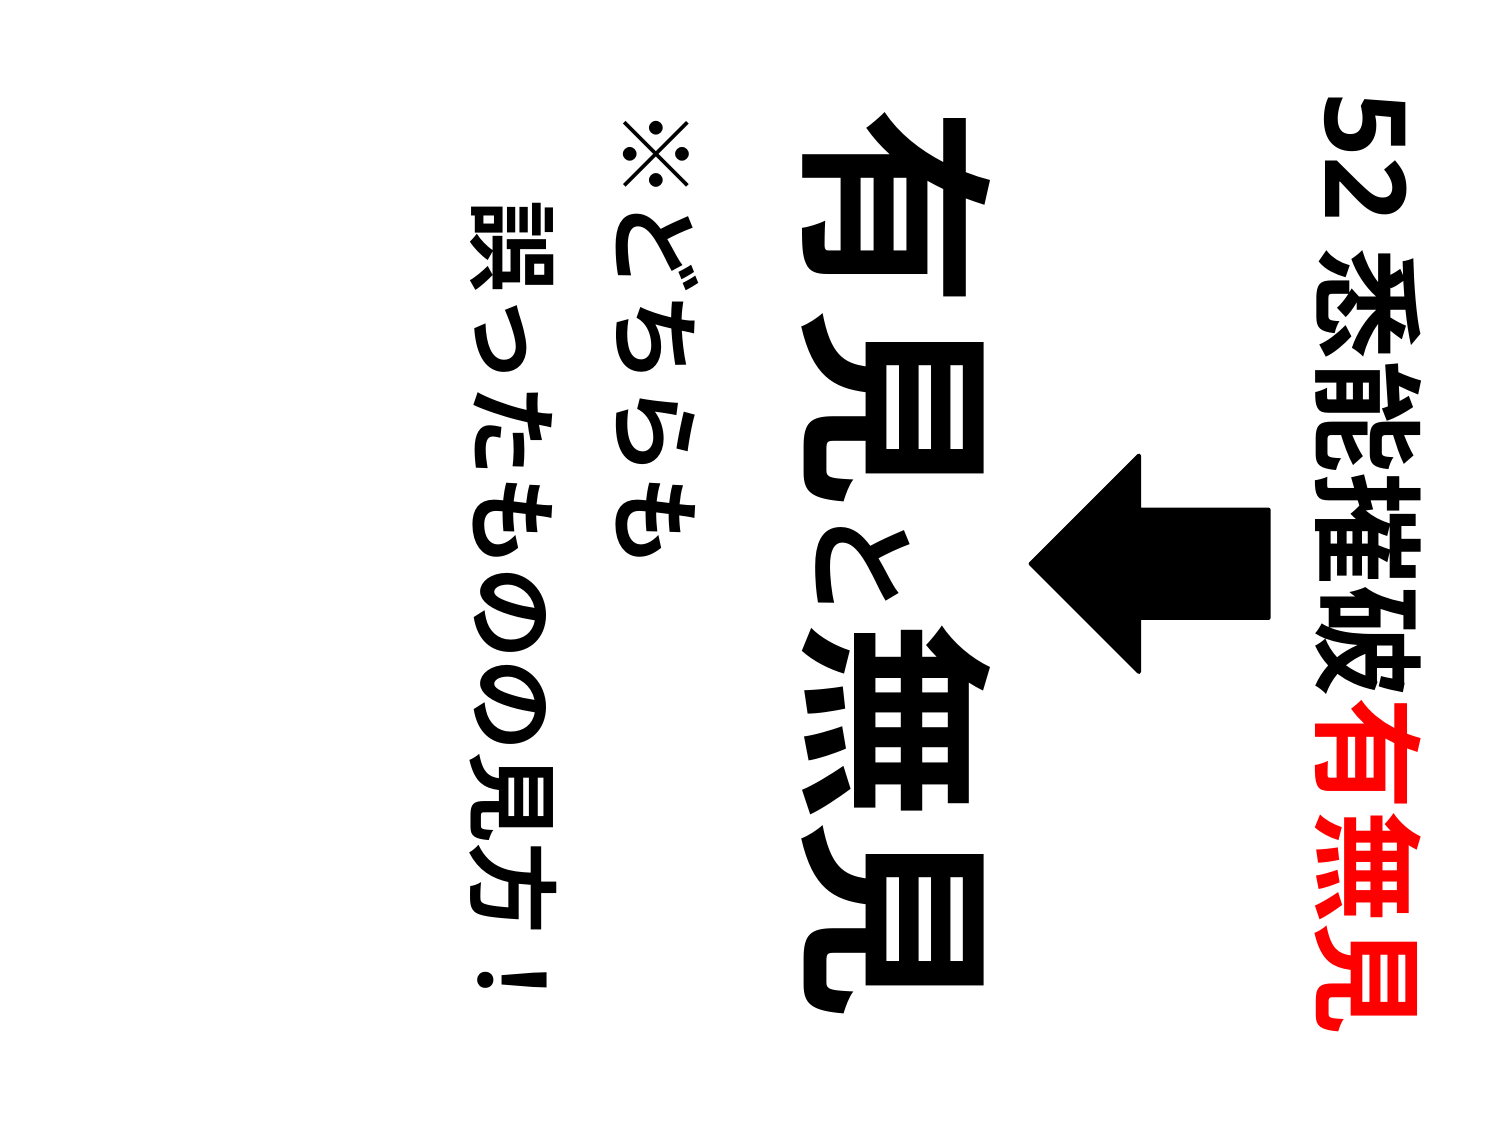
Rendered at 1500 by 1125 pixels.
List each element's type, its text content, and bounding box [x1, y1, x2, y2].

text_box 52悉能摧破有無見 [967, 0, 1500, 1125]
text_box 有見と無見 ※どちらも 誤ったものの見方！ [431, 2, 1100, 1125]
text_box [1100, 453, 1271, 674]
